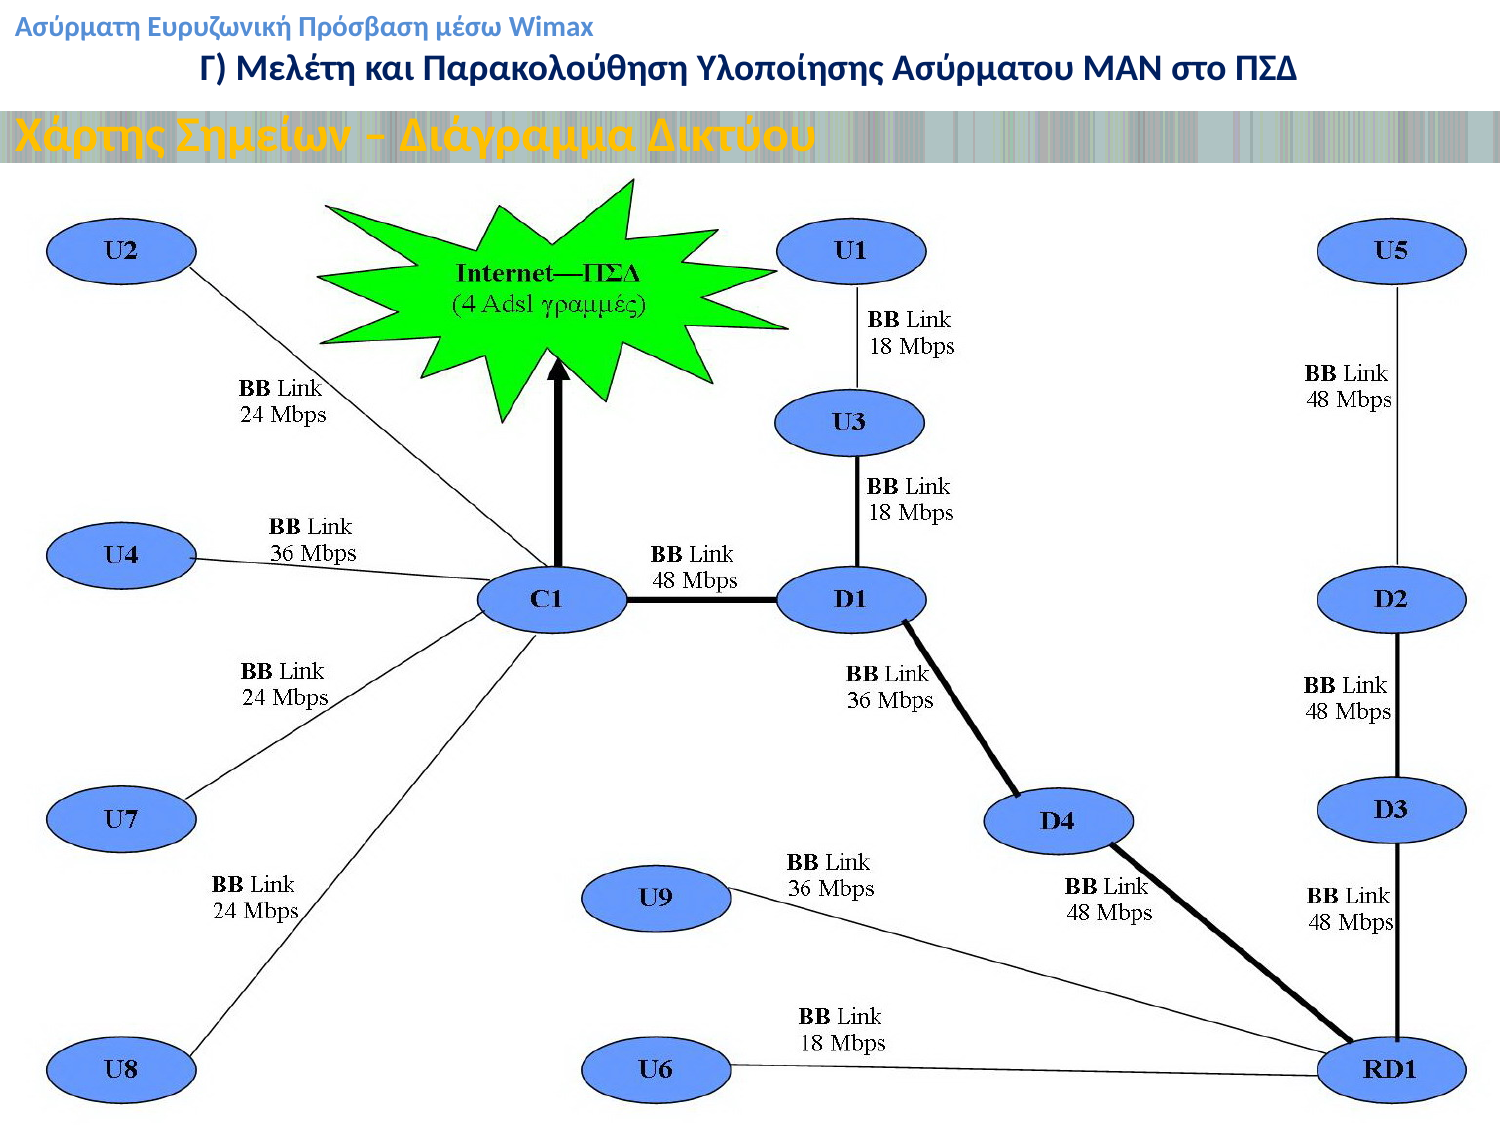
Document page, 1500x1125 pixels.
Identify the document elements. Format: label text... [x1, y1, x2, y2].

text_box Γ) Μελέτη και Παρακολούθηση Υλοποίησης Ασύρματου ΜΑΝ στο ΠΣΔ [0, 35, 1500, 93]
text_box Χάρτης Σημείων – Διάγραμμα Δικτύου [0, 93, 1500, 163]
picture [0, 163, 1500, 1125]
text_box Ασύρματη Ευρυζωνική Πρόσβαση μέσω Wimax [0, 0, 1500, 35]
